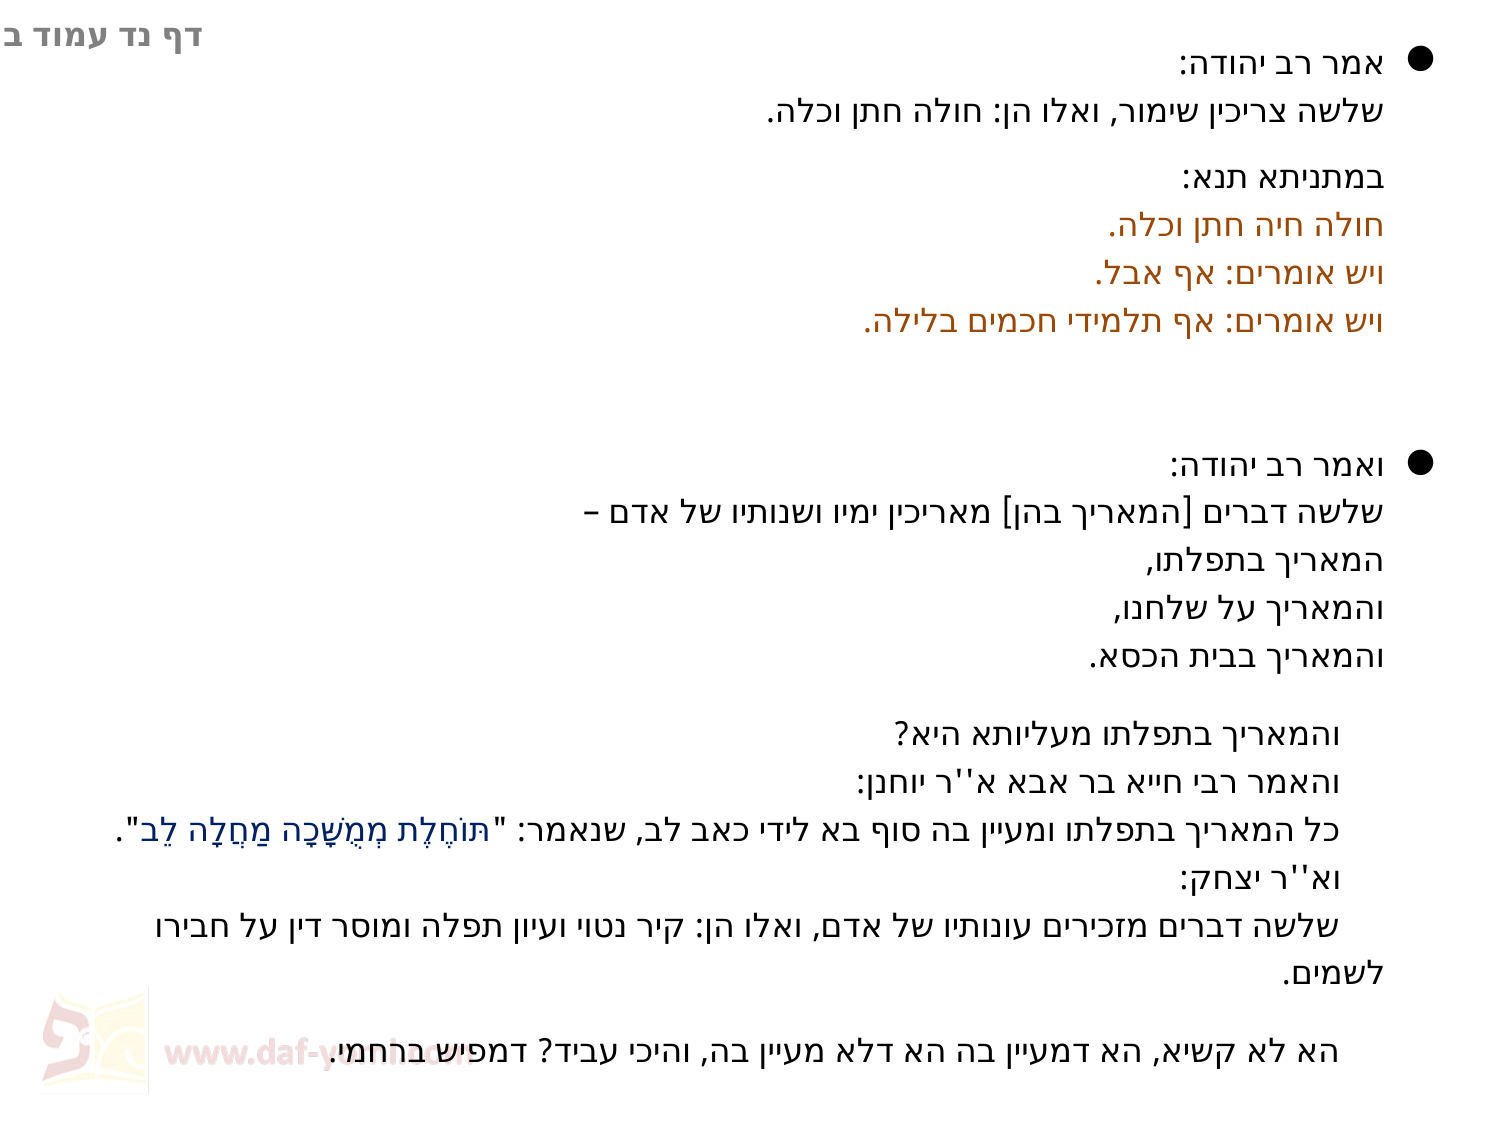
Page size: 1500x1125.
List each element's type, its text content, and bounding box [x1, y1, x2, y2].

text_box ● ● [1390, 26, 1450, 606]
text_box אמר רב יהודה: שלשה צריכין שימור, ואלו הן: חולה חתן וכלה. במתניתא תנא: חולה חיה חתן וכלה. ויש אומרים: אף אבל. ויש אומרים: אף תלמידי חכמים בלילה. ואמר רב יהודה: שלשה דברים [המאריך בהן] מאריכין ימיו ושנותיו של אדם – המאריך בתפלתו, והמאריך על שלחנו, והמאריך בבית הכסא. והמאריך בתפלתו מעליותא היא? והאמר רבי חייא בר אבא א''ר יוחנן: כל המאריך בתפלתו ומעיין בה סוף בא לידי כאב לב, שנאמר: "תּוֹחֶלֶת מְמֻשָּׁכָה מַחֲלָה לֵב". וא''ר יצחק: שלשה דברים מזכירים עונותיו של אדם, ואלו הן: קיר נטוי ועיון תפלה ומוסר דין על חבירו לשמים. הא לא קשיא, הא דמעיין בה הא דלא מעיין בה, והיכי עביד? דמפיש ברחמי. [50, 26, 1401, 1077]
text_box דף נד עמוד ב [0, 5, 219, 61]
picture [40, 987, 553, 1098]
